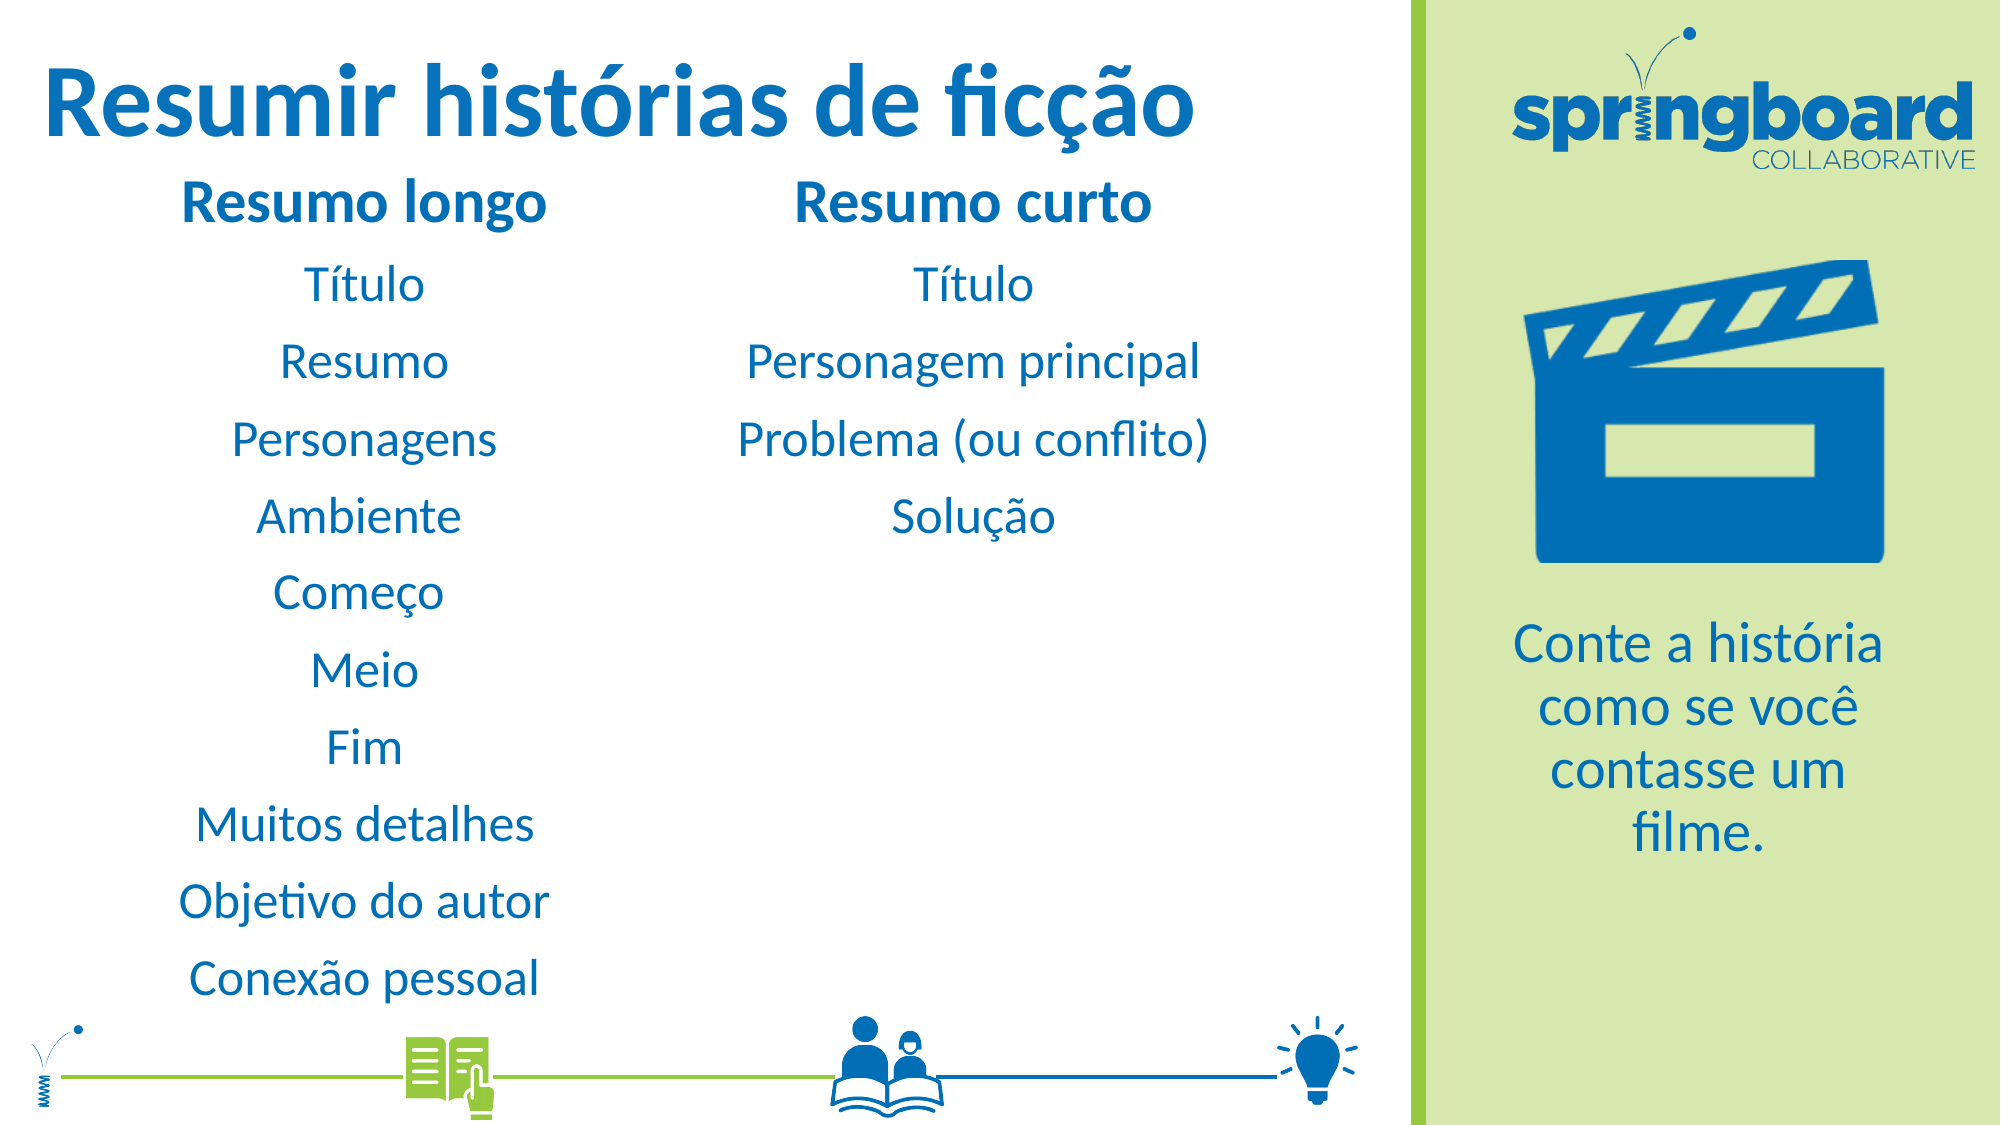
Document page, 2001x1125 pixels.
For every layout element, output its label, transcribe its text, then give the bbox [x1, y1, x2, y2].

picture [1277, 1016, 1358, 1105]
picture [1494, 260, 1913, 563]
picture [830, 1016, 944, 1118]
list Resumo longo Título Resumo Personagens Ambiente Começo Meio Fim Muitos detalhes Objetivo do autor Conexão pessoal [87, 161, 643, 974]
picture [31, 1025, 83, 1107]
picture [406, 1037, 494, 1120]
list Resumo curto Título Personagem principal Problema (ou conflito) Solução [696, 161, 1252, 974]
title Resumir histórias de ficção [0, 0, 1416, 206]
picture [1512, 27, 1975, 169]
list Conte a história como se você contasse um filme. [1485, 604, 1913, 1026]
